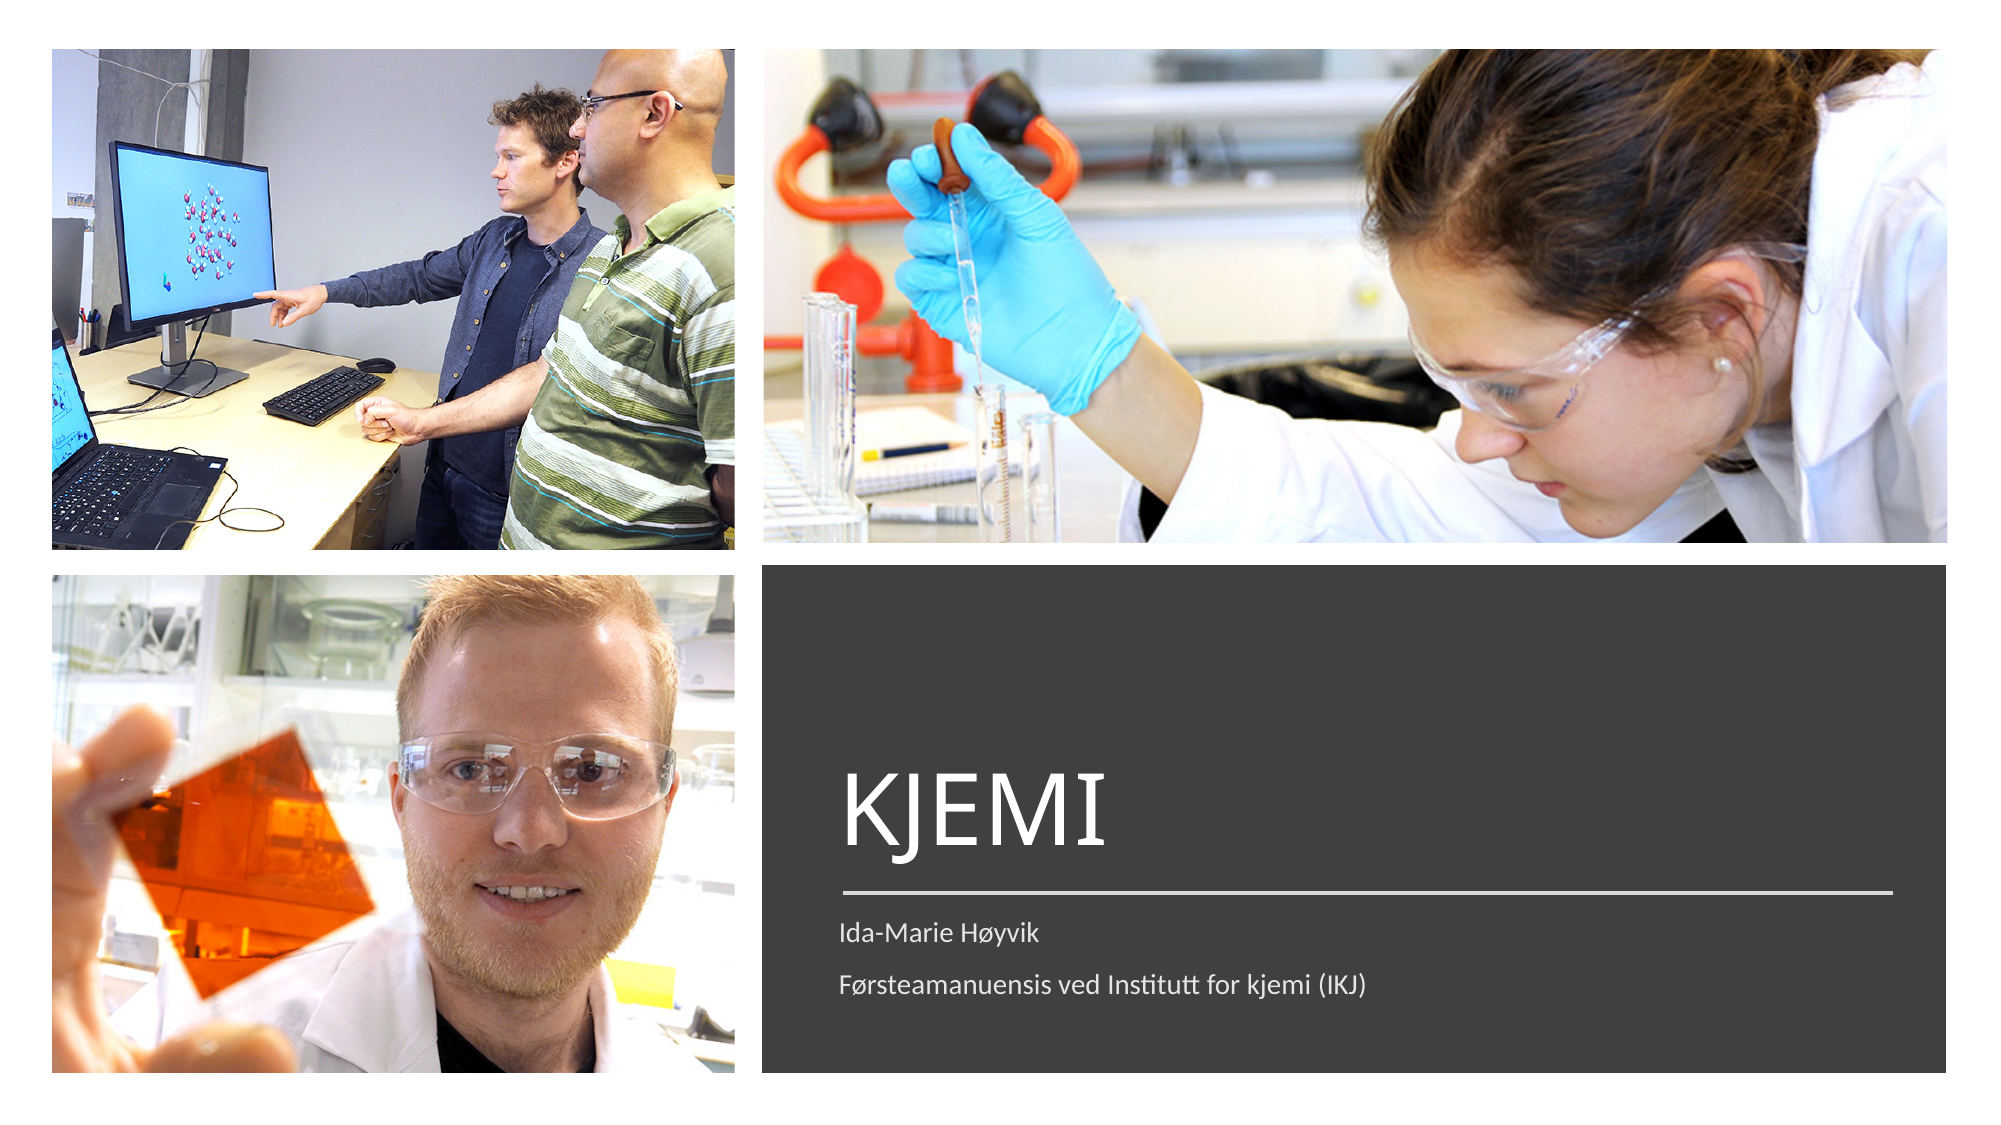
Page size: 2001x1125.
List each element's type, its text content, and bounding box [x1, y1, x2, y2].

subtitle Ida-Marie Høyvik Førsteamanuensis ved Institutt for kjemi (IKJ) [823, 910, 1885, 1010]
picture [763, 49, 1948, 543]
picture [52, 575, 735, 1073]
title KJEMI [823, 625, 1885, 875]
text_box [771, 575, 1937, 1064]
picture [52, 49, 735, 550]
